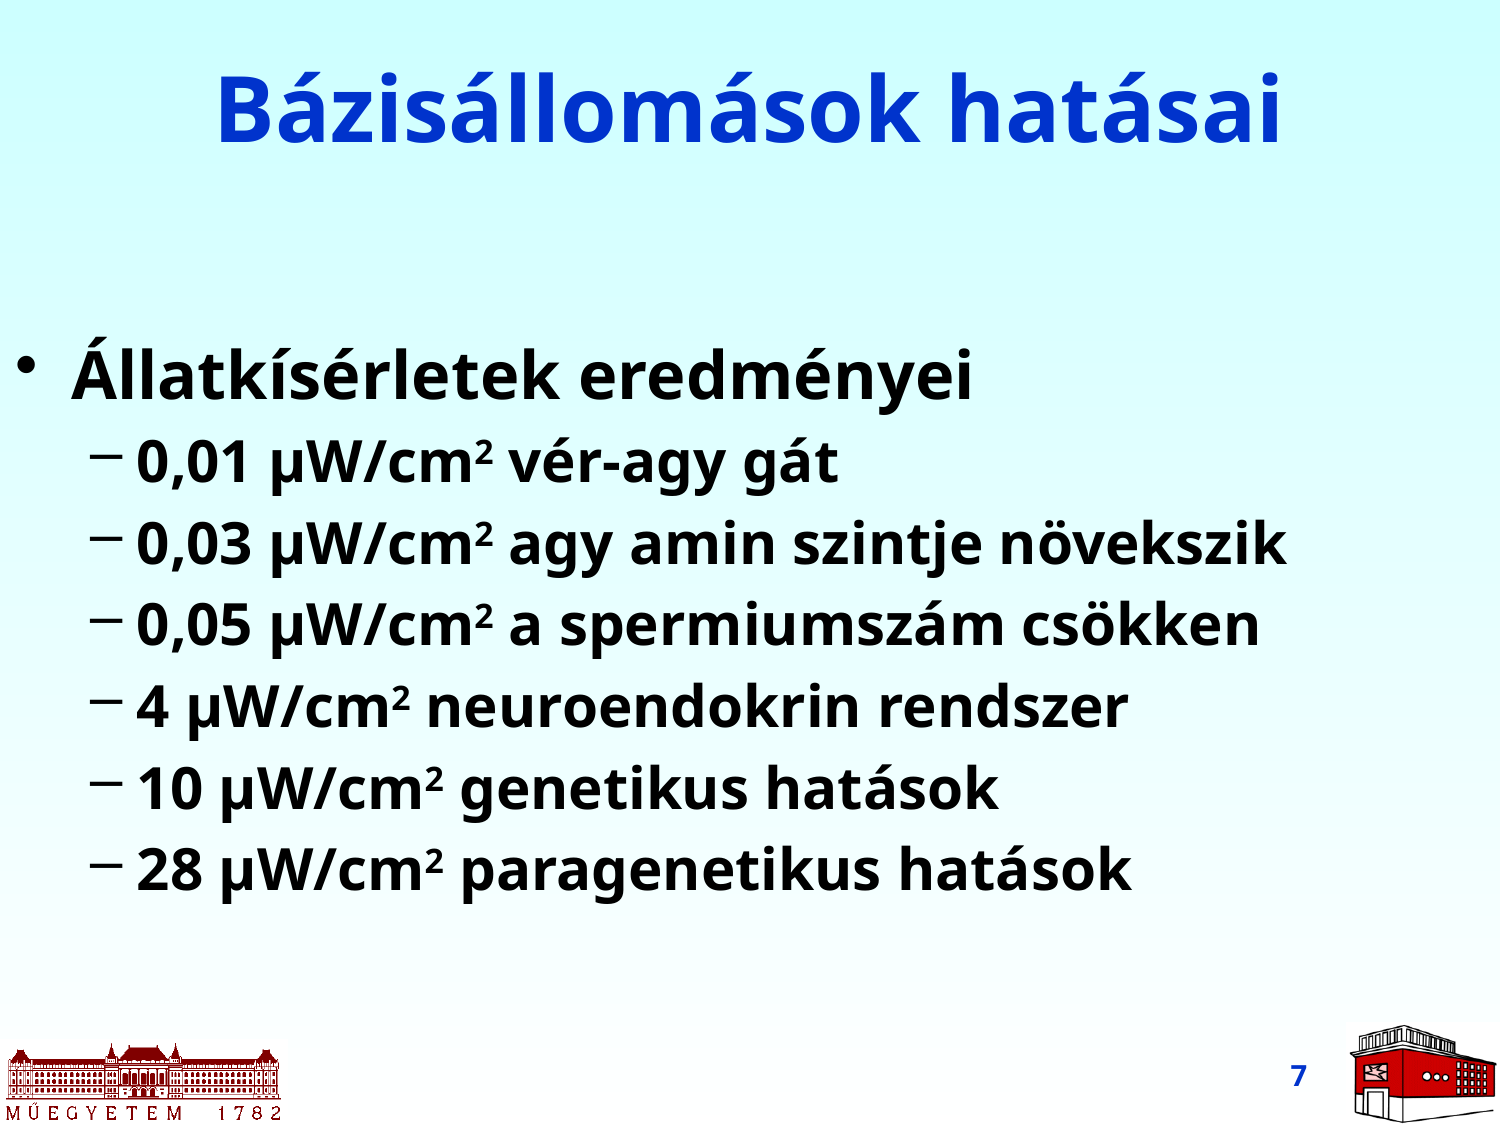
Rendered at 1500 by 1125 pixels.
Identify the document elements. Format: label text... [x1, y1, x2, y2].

picture [0, 1039, 288, 1125]
slide_number 7 [1009, 1049, 1323, 1125]
title Bázisállomások hatásai [112, 12, 1388, 201]
picture [1346, 1022, 1500, 1125]
list Állatkísérletek eredményei 0,01 μW/cm2 vér-agy gát 0,03 μW/cm2 agy amin szintje növekszik 0,05 μW/cm2 a spermiumszám csökken 4 μW/cm2 neuroendokrin rendszer 10 μW/cm2 genetikus hatások 28 μW/cm2 paragenetikus hatások [0, 324, 1500, 1001]
